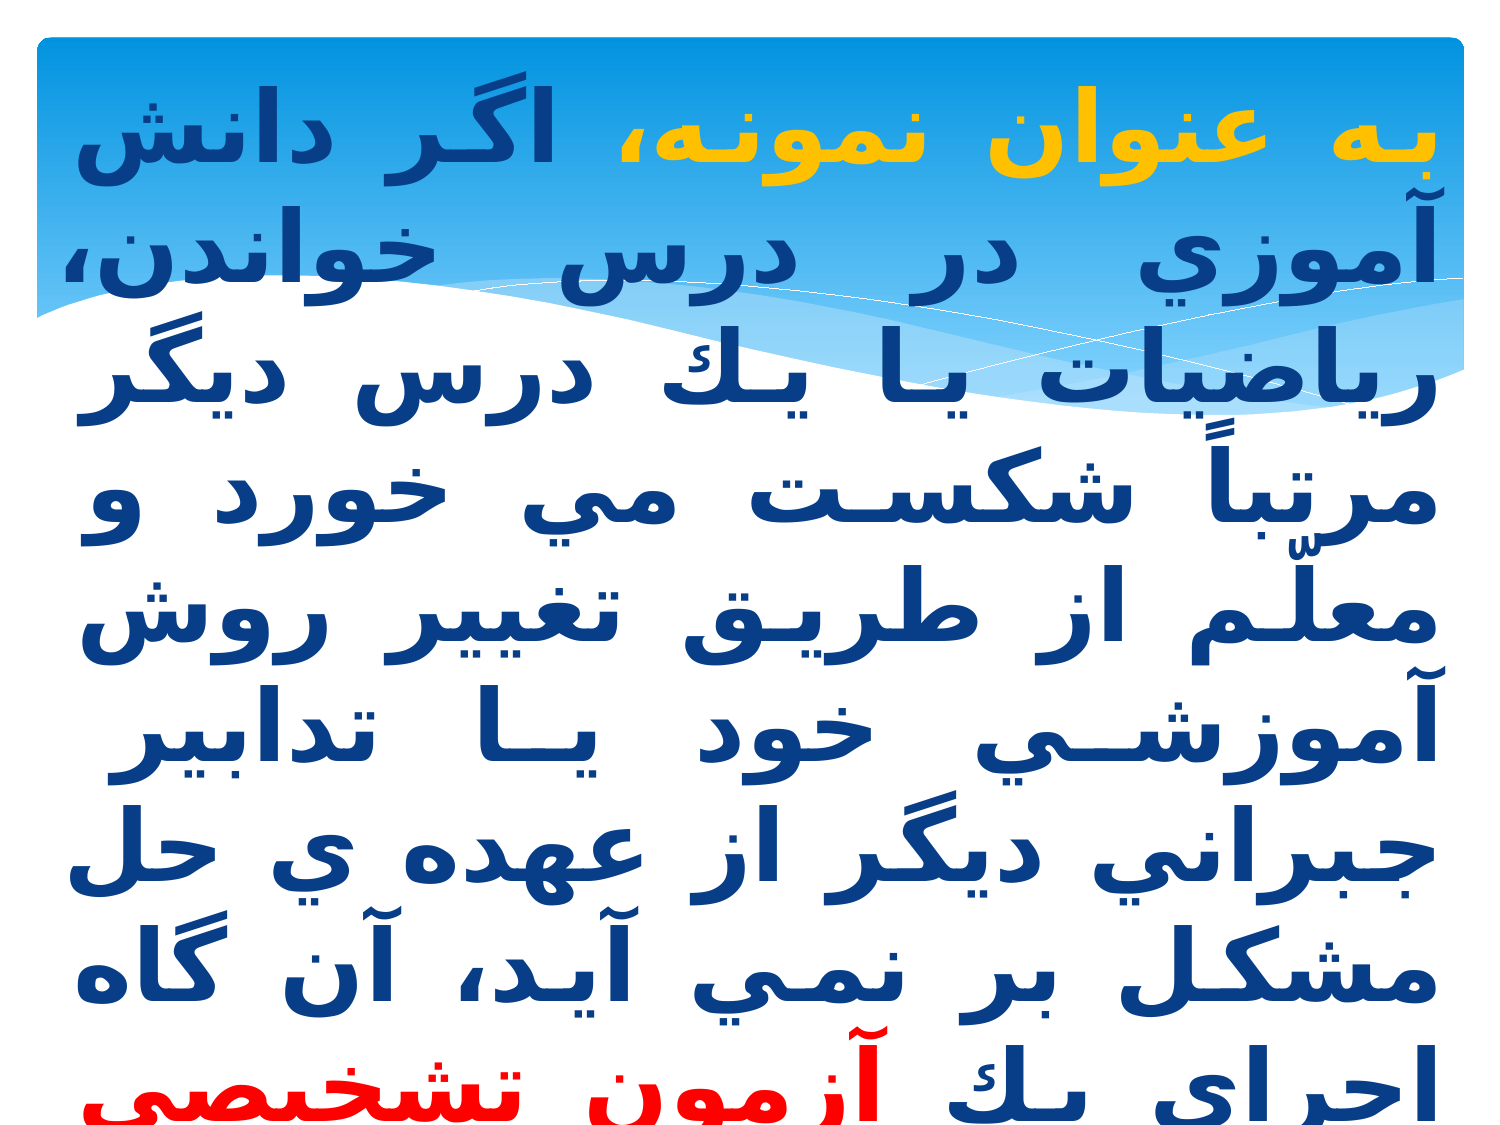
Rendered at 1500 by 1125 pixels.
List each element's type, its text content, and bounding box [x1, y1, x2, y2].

list به عنوان نمونه، اگر دانش آموزي در درس خواندن، رياضيات يا يك درس ديگر مرتباً شكست مي خورد و معلّم از طريق تغيير روش آموزشي خود يا تدابير جبراني ديگر از عهده ي حل مشكل بر نمي آيد، آن گاه اجراي يك آزمون تشخيصي به منظور يافتن ريشه ي مشكل ضروري است. [40, 54, 1460, 1071]
